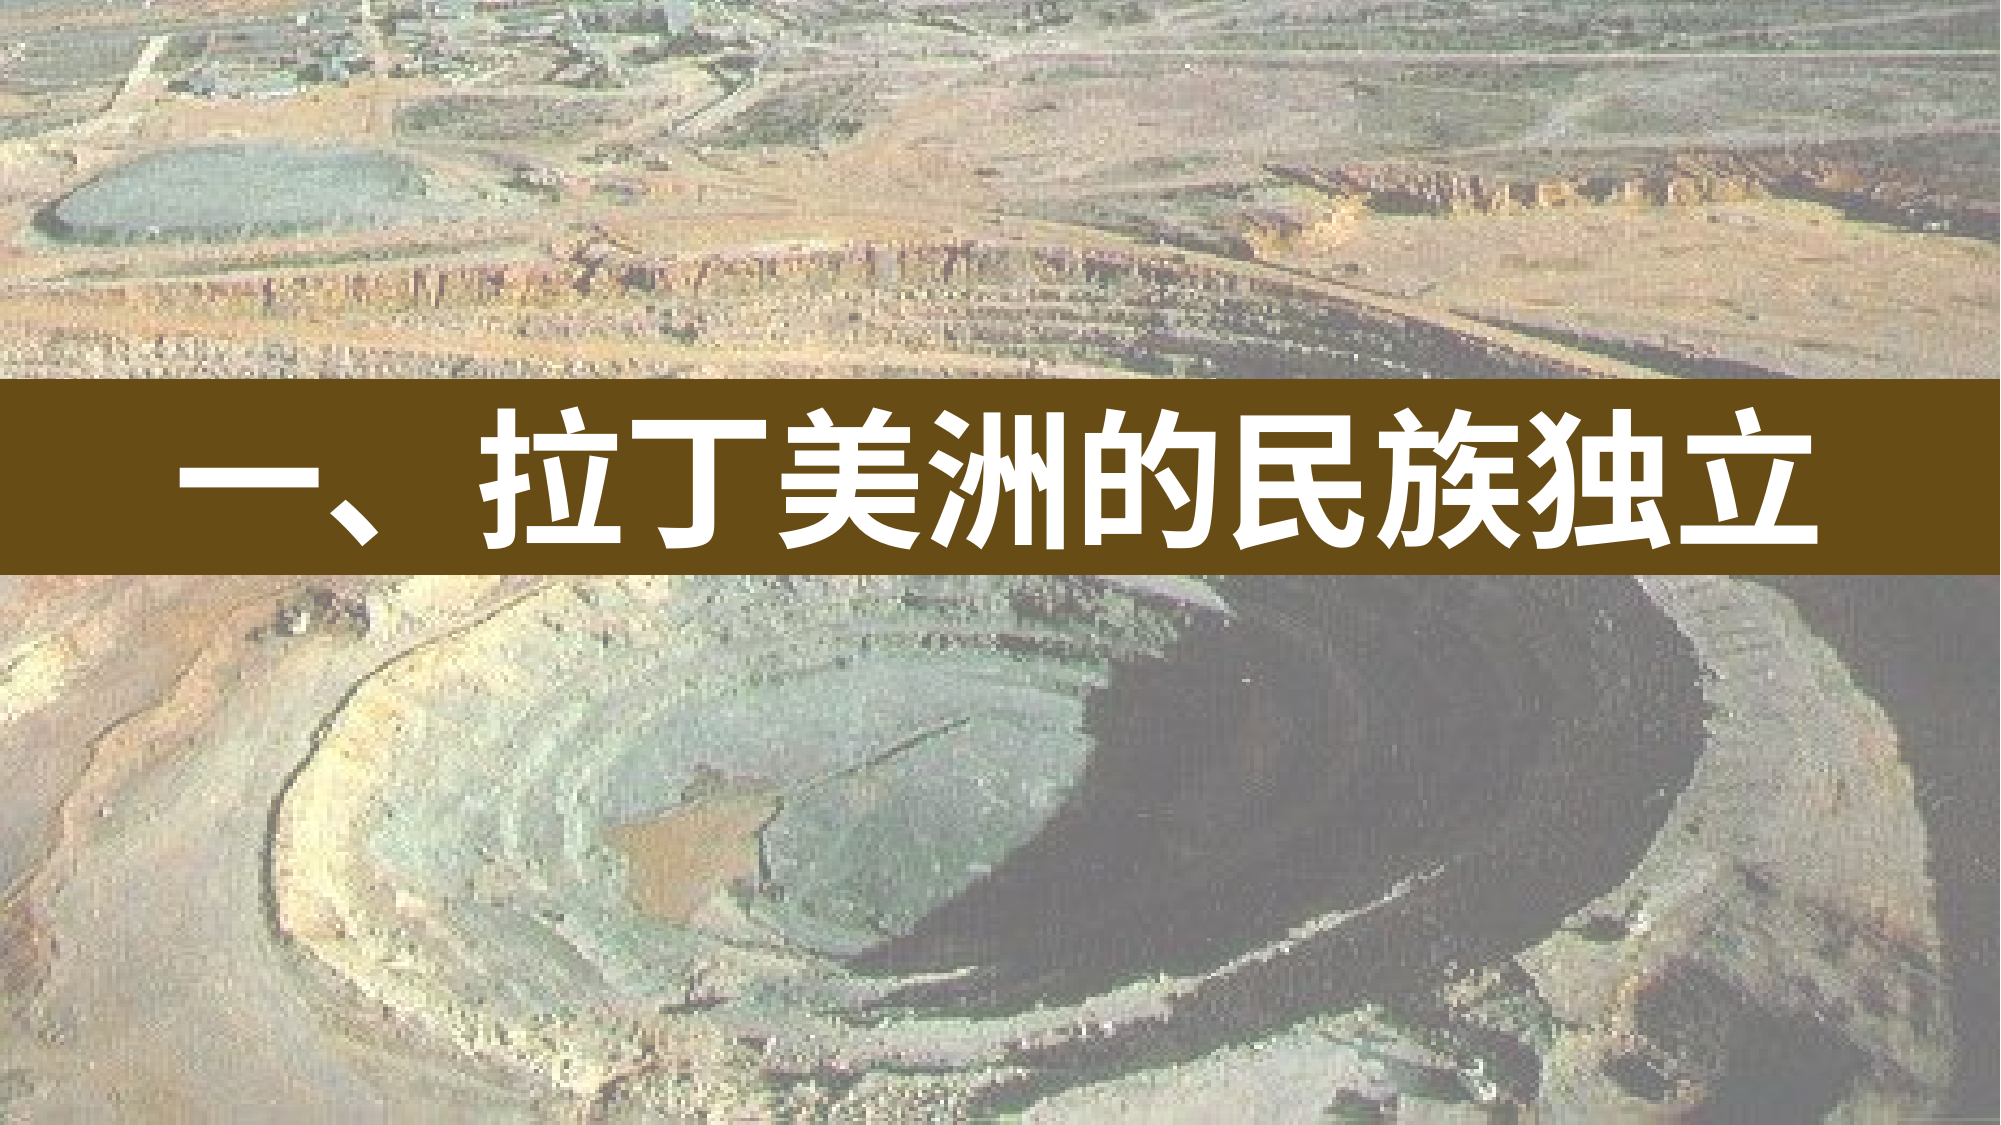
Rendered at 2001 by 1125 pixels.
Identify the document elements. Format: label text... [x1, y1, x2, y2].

text_box 一、拉丁美洲的民族独立 [0, 379, 2000, 575]
